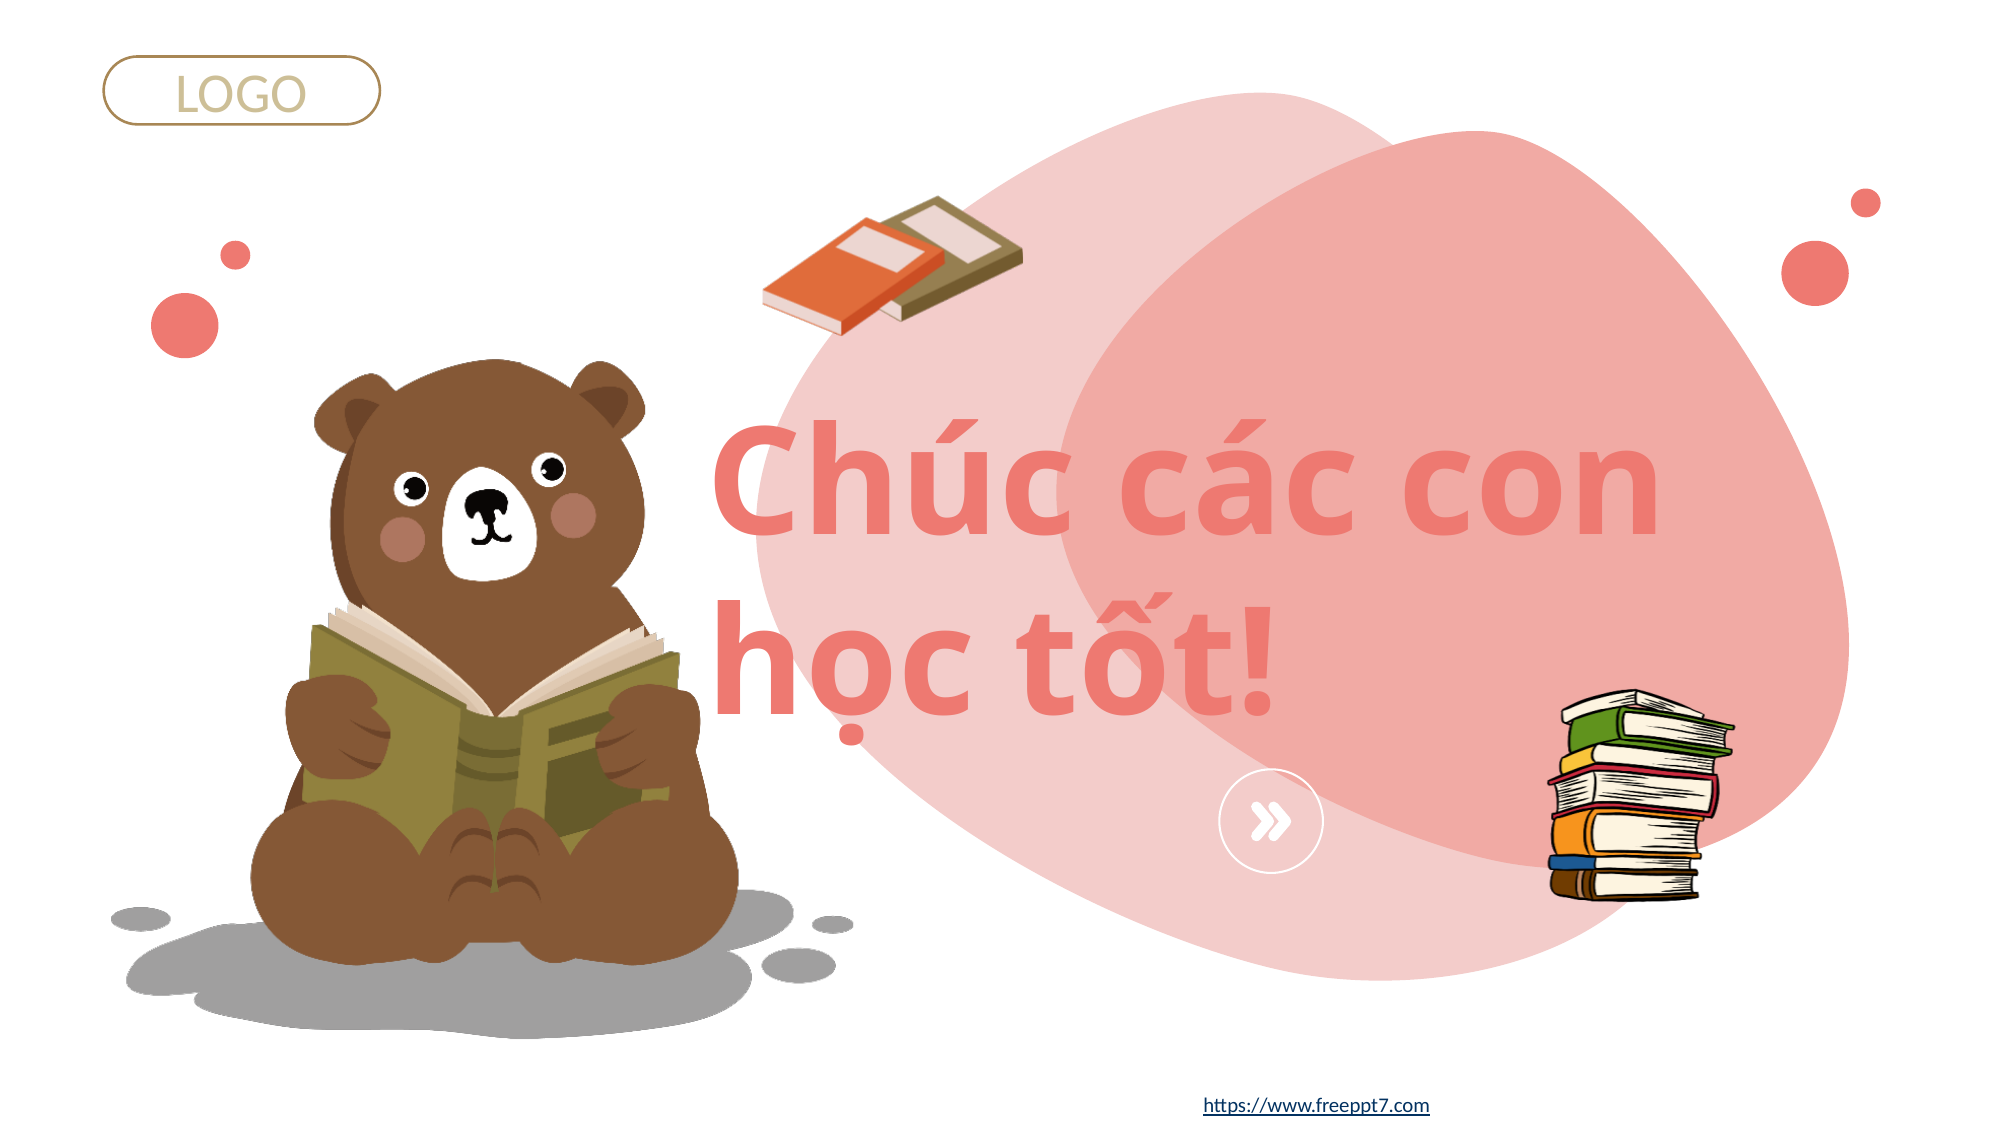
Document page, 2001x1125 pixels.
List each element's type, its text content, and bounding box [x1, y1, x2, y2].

text_box [220, 240, 251, 270]
text_box LOGO [102, 55, 381, 126]
picture [12, 124, 1038, 1125]
text_box [1850, 188, 1881, 218]
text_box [1219, 769, 1323, 873]
text_box https://www.freeppt7.com [915, 1084, 1741, 1125]
text_box Chúc các con học tốt! [915, 376, 1865, 752]
text_box [1241, 752, 1435, 845]
text_box [1088, 129, 1761, 376]
text_box [915, 752, 1435, 982]
text_box [1781, 240, 1849, 306]
picture [1435, 608, 1829, 1002]
text_box [1038, 91, 1393, 376]
